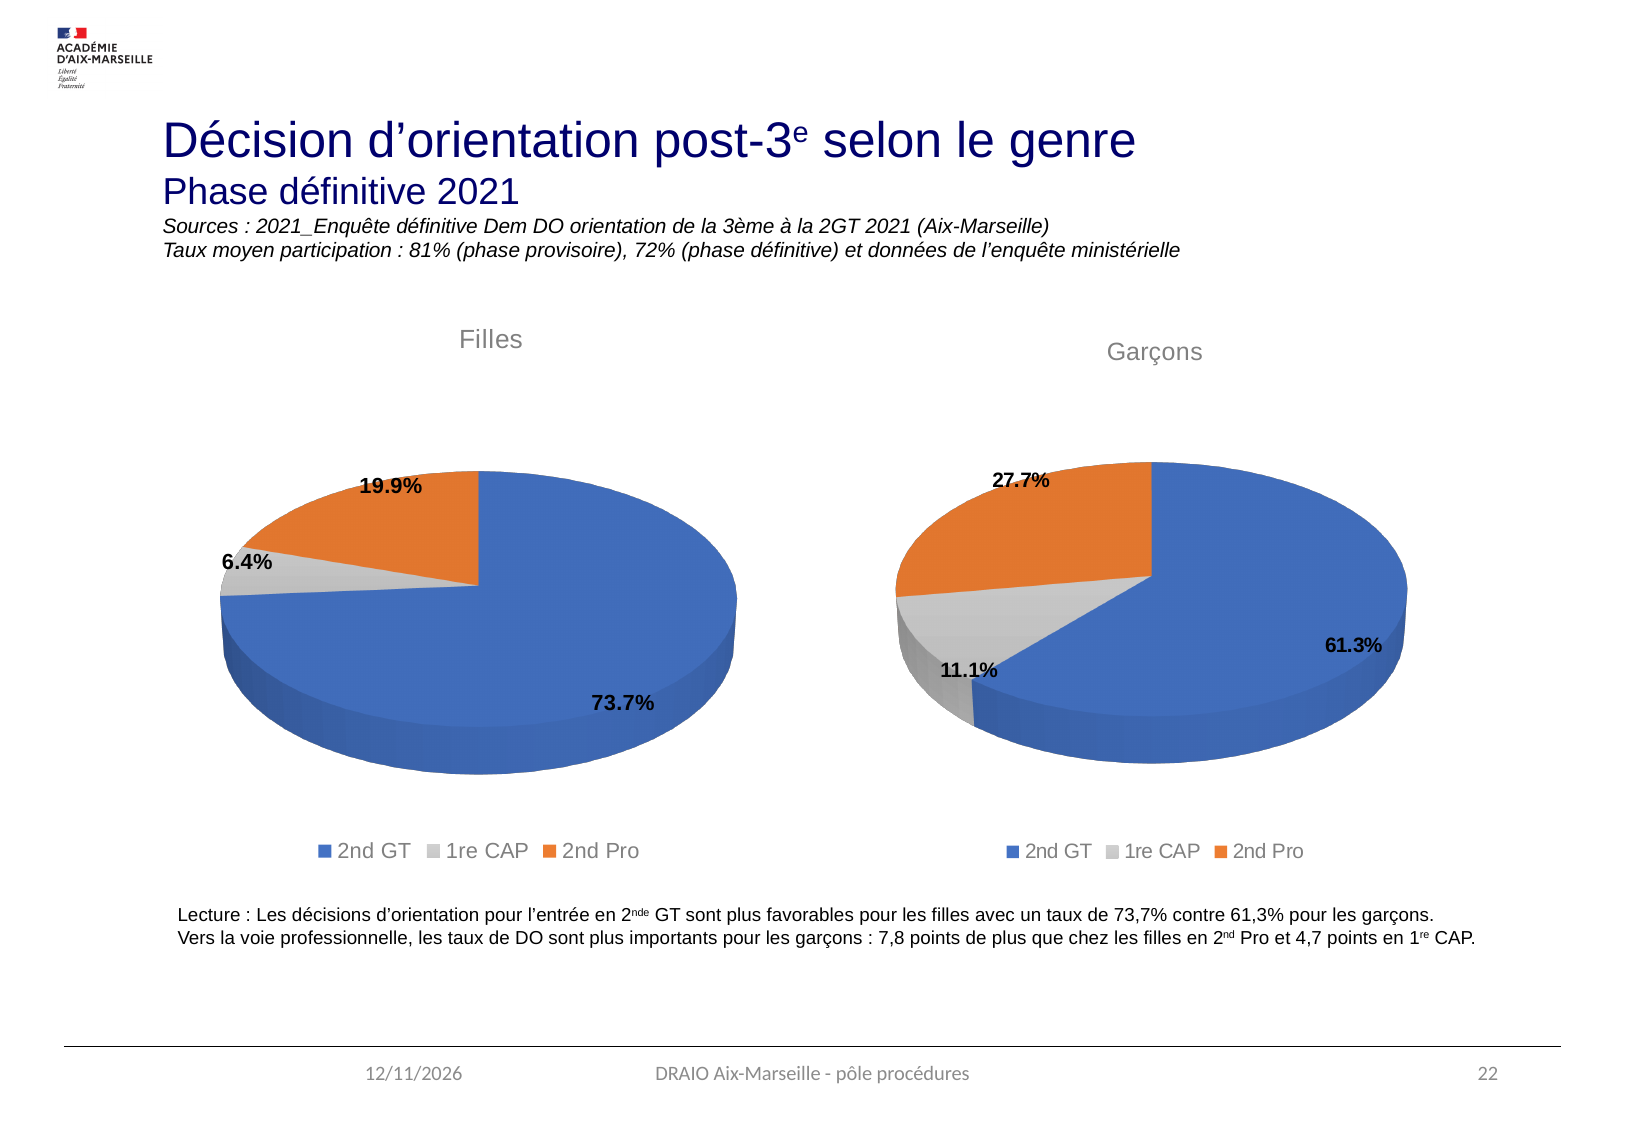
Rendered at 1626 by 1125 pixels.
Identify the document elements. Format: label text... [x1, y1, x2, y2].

footer DRAIO Aix-Marseille - pôle procédures [538, 1042, 1087, 1103]
slide_number 22 [1147, 1042, 1514, 1103]
chart [162, 311, 797, 870]
picture [47, 17, 163, 99]
chart [847, 311, 1463, 870]
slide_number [111, 1042, 478, 1103]
text_box Lecture : Les décisions d’orientation pour l’entrée en 2nde GT sont plus favorables pour les filles avec un taux de 73,7% contre 61,3% pour les garçons. Vers la voie professionnelle, les taux de DO sont plus importants pour les garçons : 7,8 points de plus que chez les filles en 2nd Pro et 4,7 points en 1re CAP. [162, 895, 1577, 956]
title Décision d’orientation post-3e selon le genre Phase définitive 2021 Sources : 2021_Enquête définitive Dem DO orientation de la 3ème à la 2GT 2021 (Aix-Marseille) Taux moyen participation : 81% (phase provisoire), 72% (phase définitive) et données de l’enquête ministérielle [147, 99, 1478, 271]
